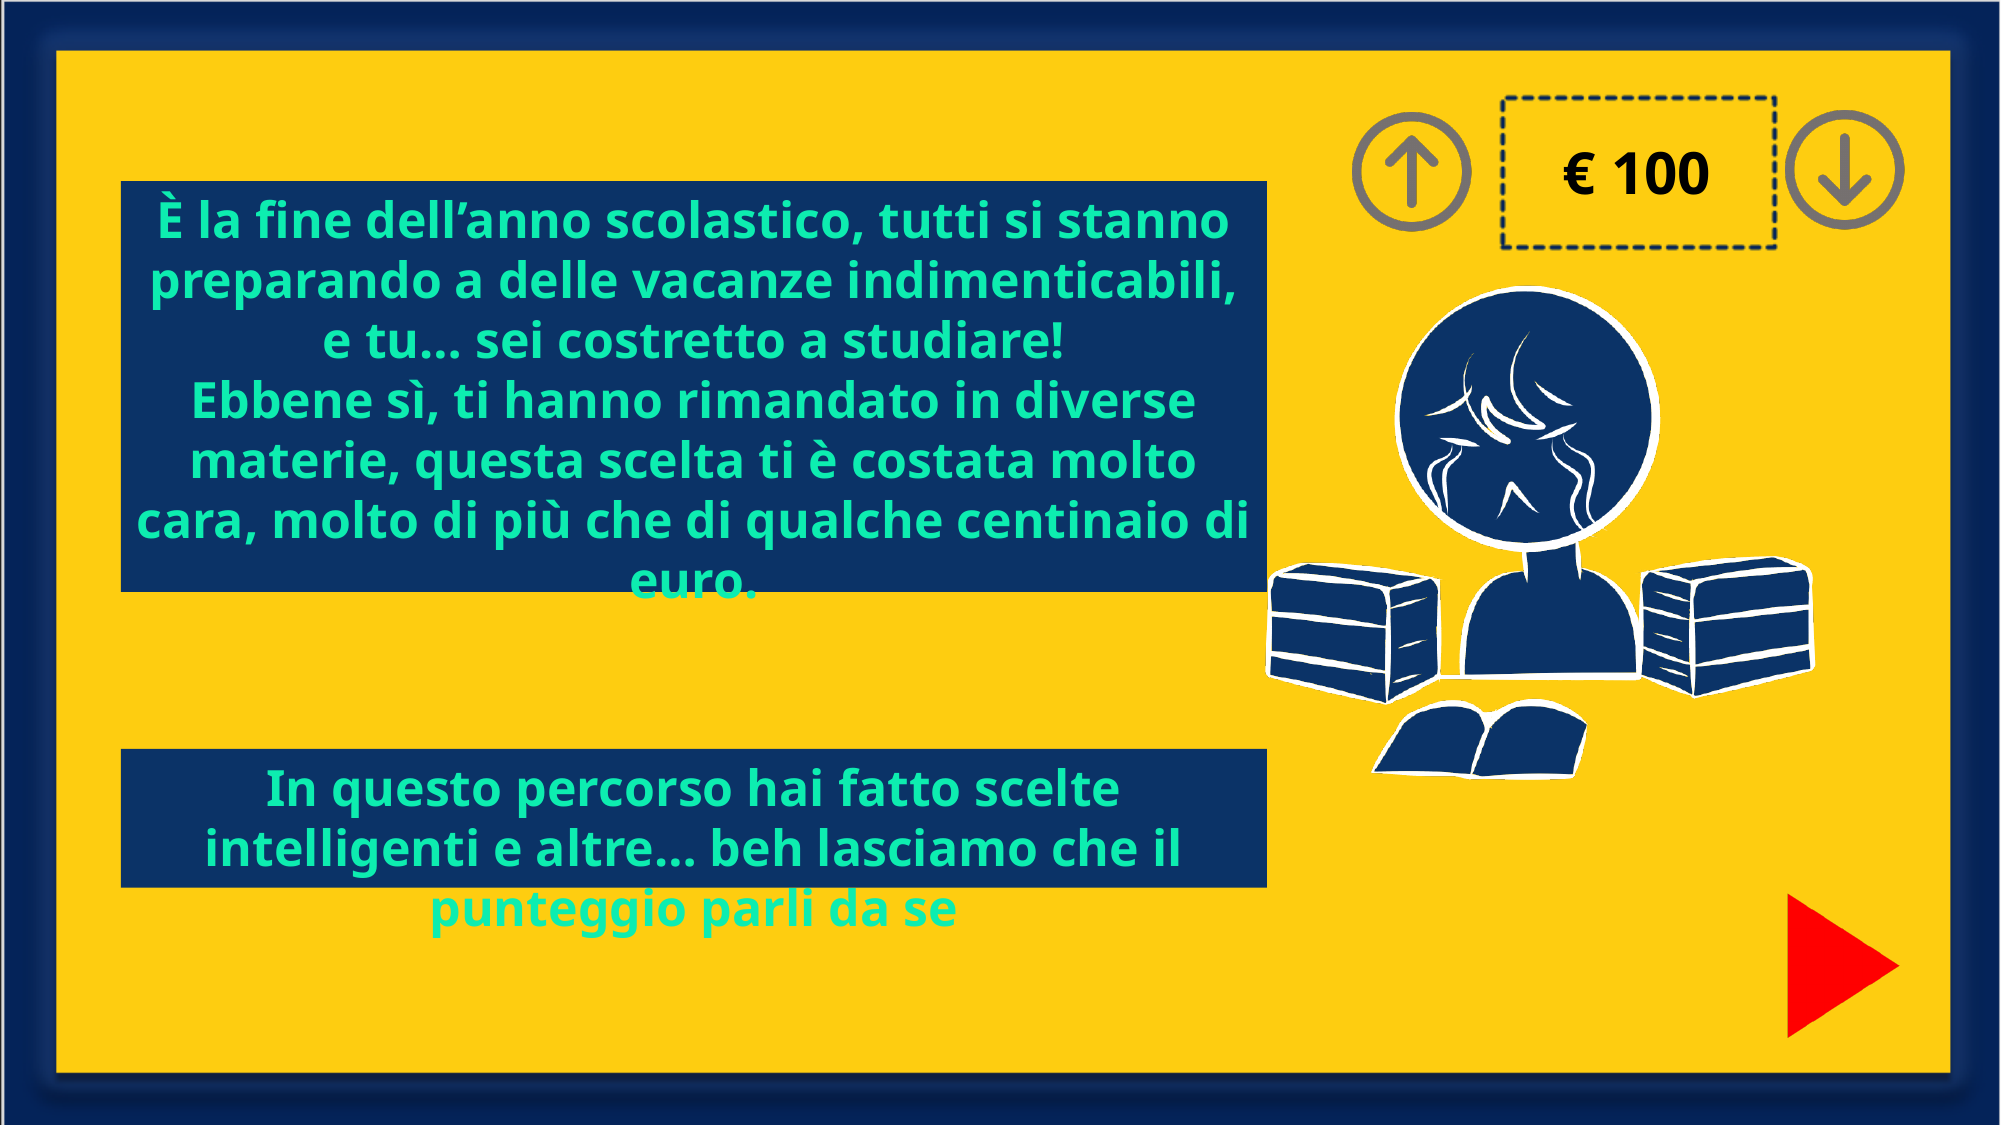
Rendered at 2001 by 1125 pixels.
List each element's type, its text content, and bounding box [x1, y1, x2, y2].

text_box È la fine dell’anno scolastico, tutti si stanno preparando a delle vacanze indimenticabili, e tu… sei costretto a studiare! Ebbene sì, ti hanno rimandato in diverse materie, questa scelta ti è costata molto cara, molto di più che di qualche centinaio di euro. [120, 181, 1140, 592]
text_box In questo percorso hai fatto scelte intelligenti e altre… beh lasciamo che il punteggio parli da se [120, 748, 1140, 888]
picture [0, 0, 2001, 1125]
text_box € 100 [1548, 128, 1726, 171]
